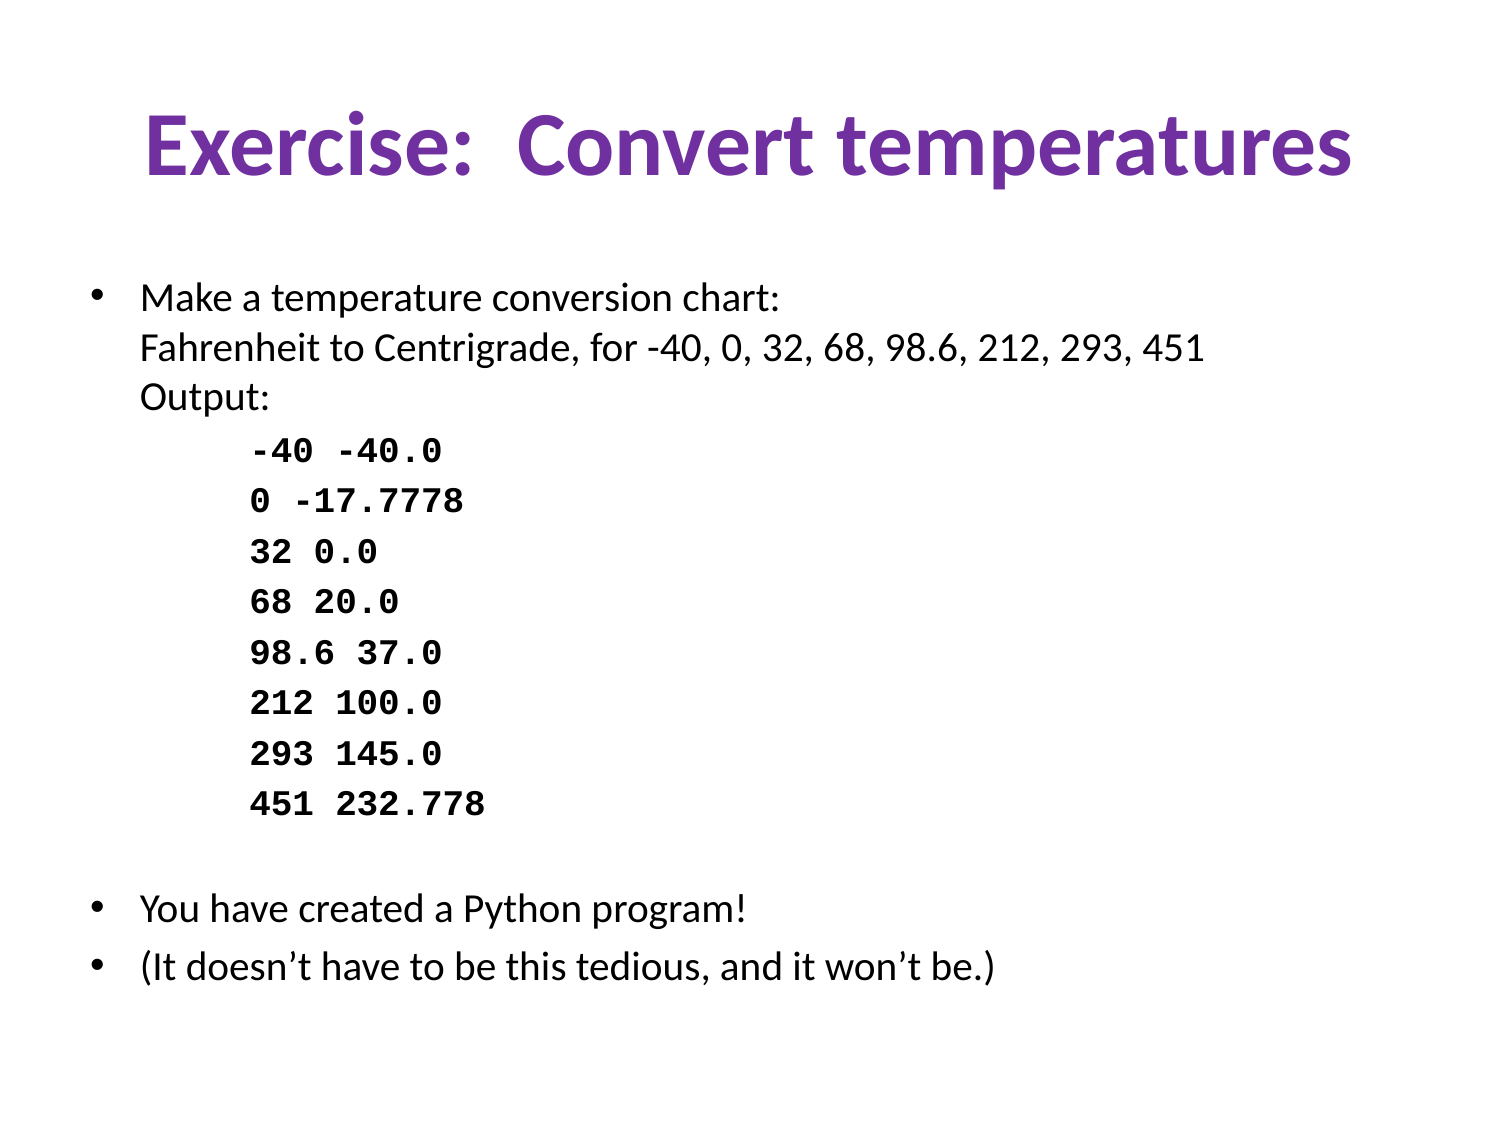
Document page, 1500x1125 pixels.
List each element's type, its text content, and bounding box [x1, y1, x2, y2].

list Make a temperature conversion chart: Fahrenheit to Centrigrade, for -40, 0, 32, 68, 98.6, 212, 293, 451 Output: -40 -40.0 0 -17.7778 32 0.0 68 20.0 98.6 37.0 212 100.0 293 145.0 451 232.778 You have created a Python program! (It doesn’t have to be this tedious, and it won’t be.) [75, 262, 1425, 1005]
title Exercise: Convert temperatures [75, 45, 1425, 233]
